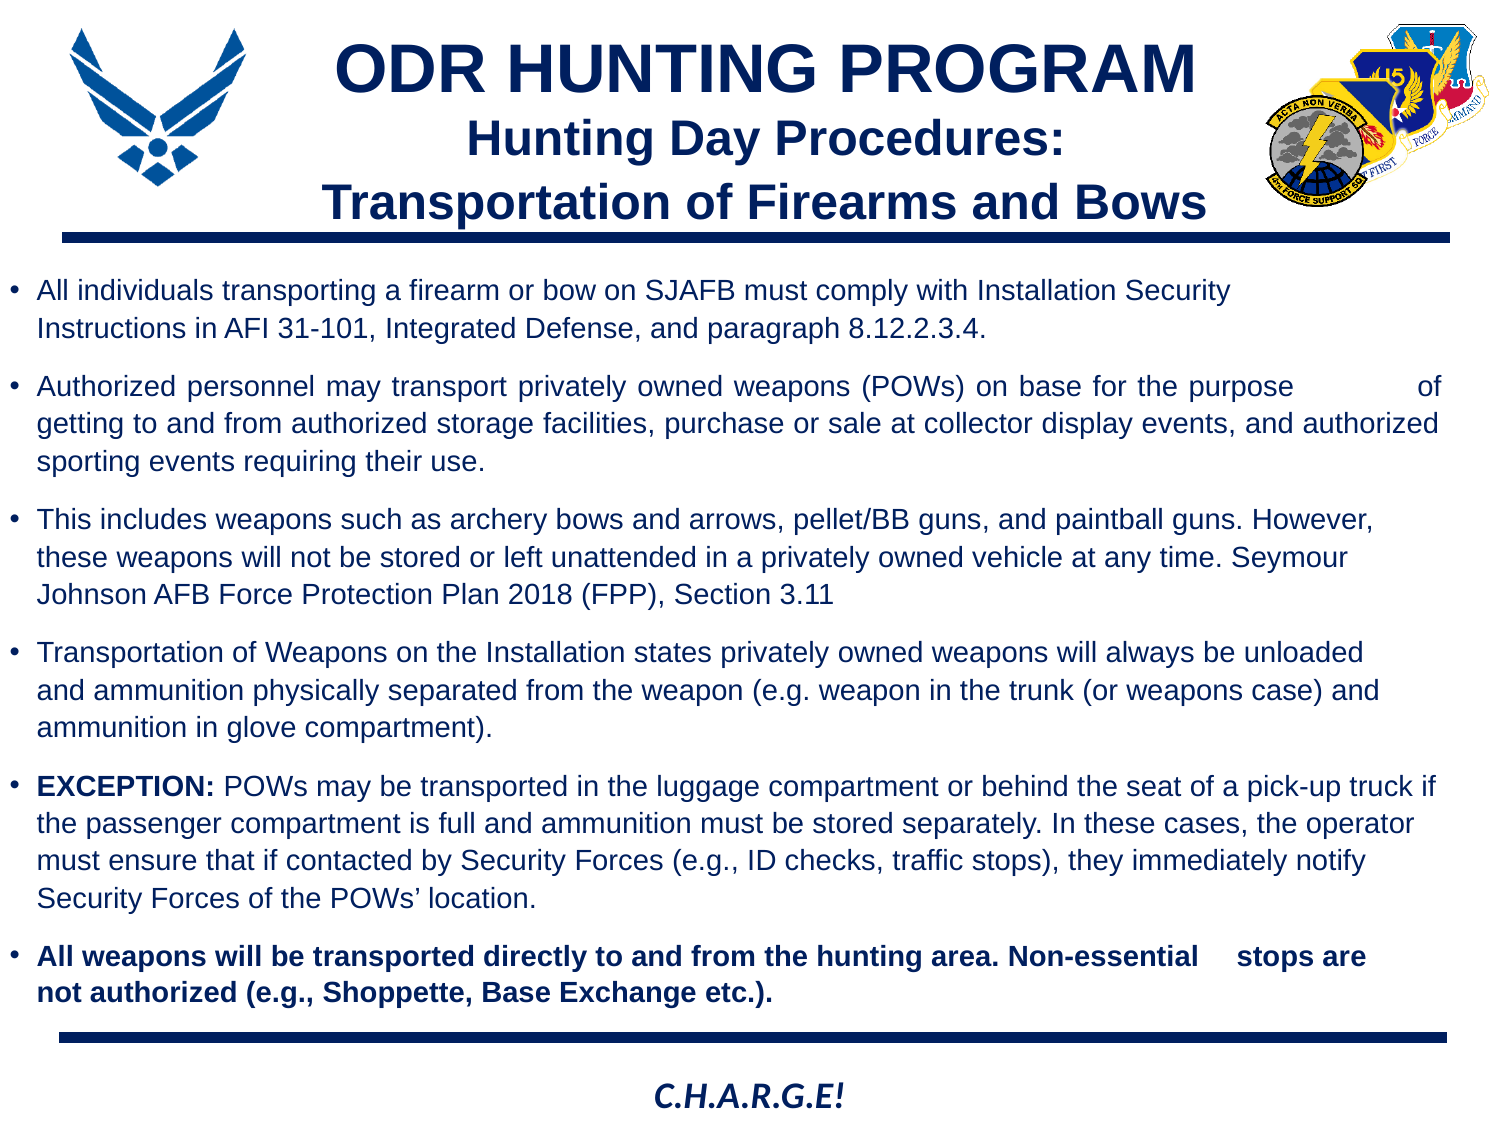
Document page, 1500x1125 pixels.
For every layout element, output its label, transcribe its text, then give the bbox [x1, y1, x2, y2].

text_box All individuals transporting a firearm or bow on SJAFB must comply with Installation Security Instructions in AFI 31-101, Integrated Defense, and paragraph 8.12.2.3.4. Authorized personnel may transport privately owned weapons (POWs) on base for the purpose of getting to and from authorized storage facilities, purchase or sale at collector display events, and authorized sporting events requiring their use. This includes weapons such as archery bows and arrows, pellet/BB guns, and paintball guns. However, these weapons will not be stored or left unattended in a privately owned vehicle at any time. Seymour Johnson AFB Force Protection Plan 2018 (FPP), Section 3.11 Transportation of Weapons on the Installation states privately owned weapons will always be unloaded and ammunition physically separated from the weapon (e.g. weapon in the trunk (or weapons case) and ammunition in glove compartment). EXCEPTION: POWs may be transported in the luggage compartment or behind the seat of a pick-up truck if the passenger compartment is full and ammunition must be stored separately. In these cases, the operator must ensure that if contacted by Security Forces (e.g., ID checks, traffic stops), they immediately notify Security Forces of the POWs’ location. All weapons will be transported directly to and from the hunting area. Non-essential stops are not authorized (e.g., Shoppette, Base Exchange etc.). [7, 263, 1450, 1009]
text_box Hunting Day Procedures: Transportation of Firearms and Bows [319, 92, 1213, 230]
footer C.H.A.R.G.E! [652, 1071, 848, 1125]
title ODR HUNTING PROGRAM [332, 21, 1201, 92]
picture [1265, 24, 1489, 209]
picture [24, 28, 291, 194]
